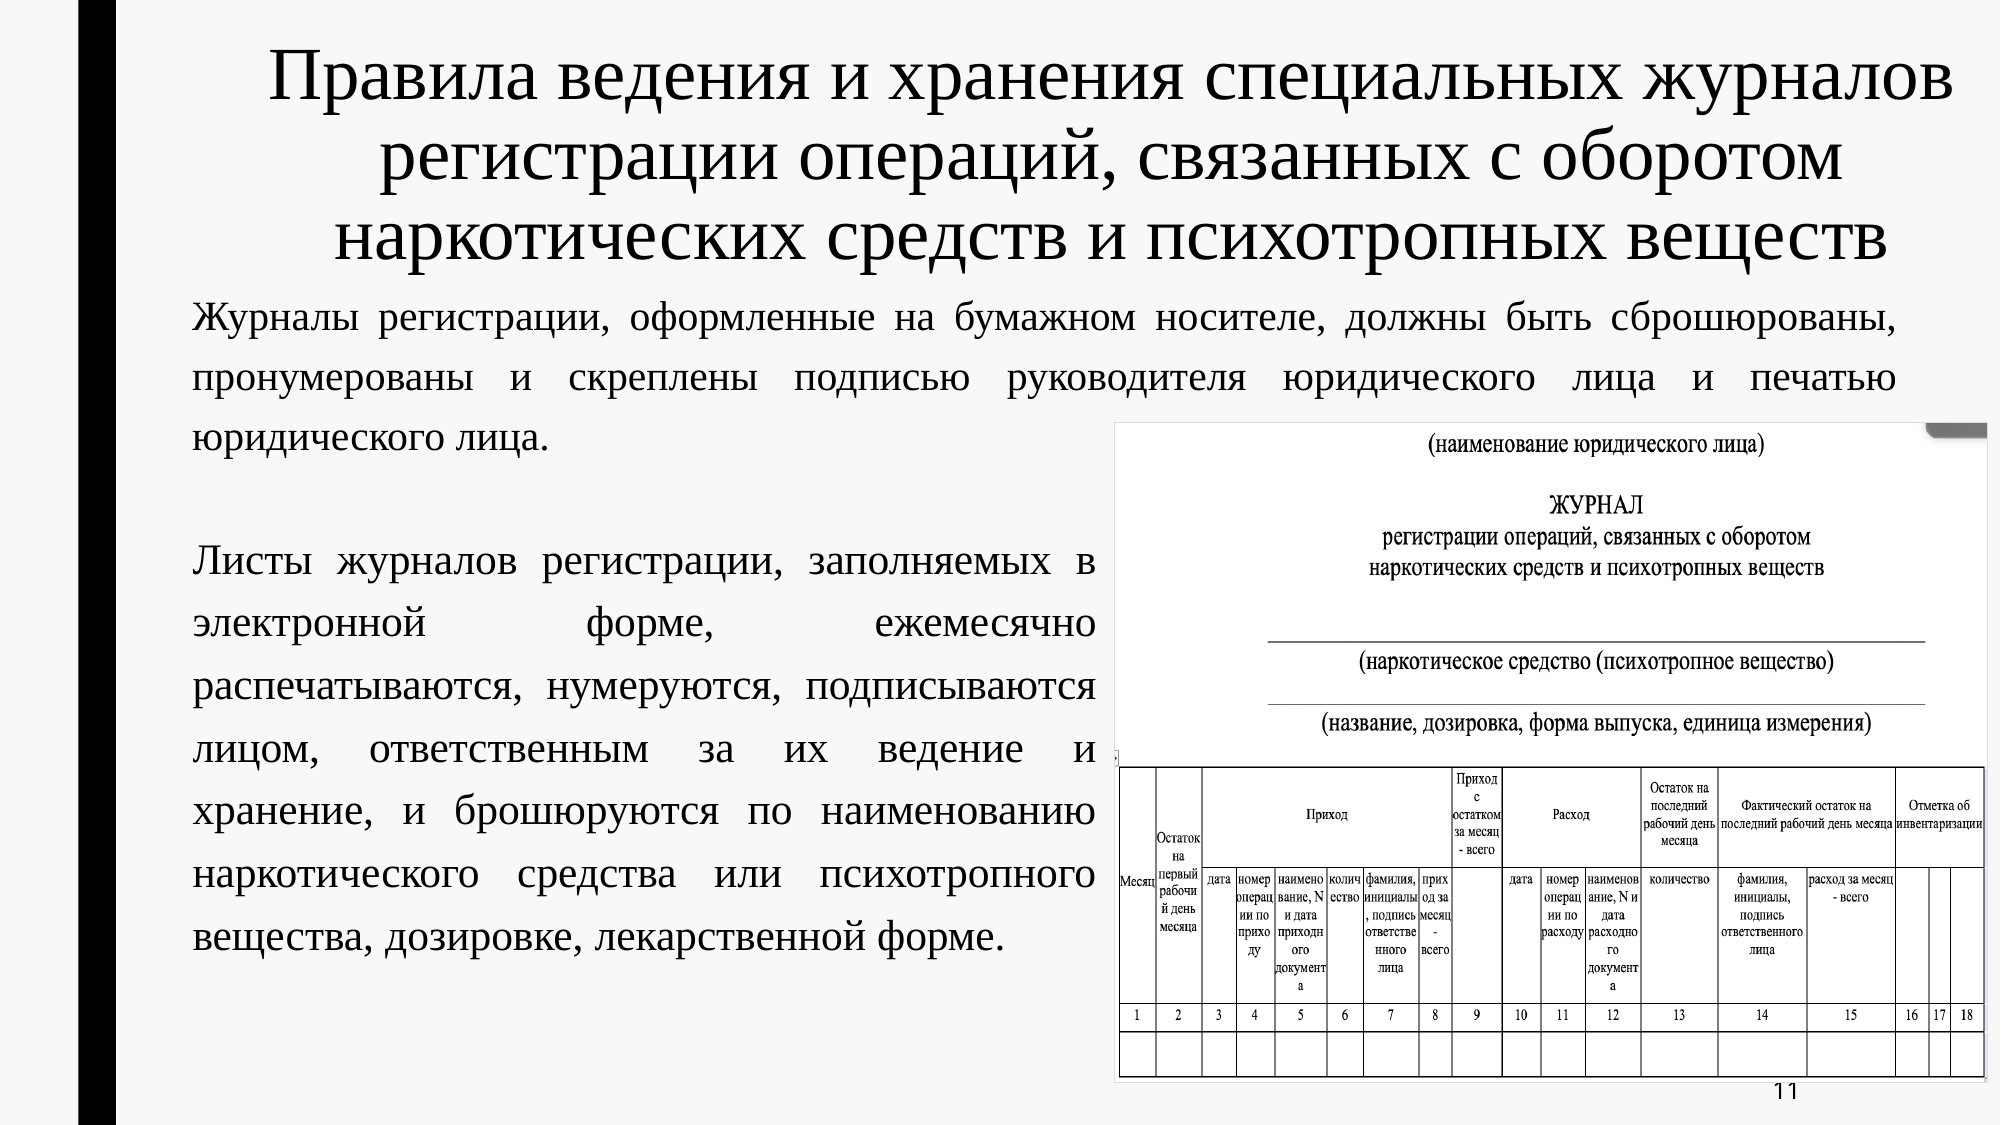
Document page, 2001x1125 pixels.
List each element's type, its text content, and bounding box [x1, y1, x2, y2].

picture [1114, 422, 1988, 1083]
slide_number 11 [1553, 1083, 1816, 1125]
text_box Журналы регистрации, оформленные на бумажном носителе, должны быть сброшюрованы, пронумерованы и скреплены подписью руководителя юридического лица и печатью юридического лица. [177, 271, 1913, 467]
list Листы журналов регистрации, заполняемых в электронной форме, ежемесячно распечатываются, нумеруются, подписываются лицом, ответственным за их ведение и хранение, и брошюруются по наименованию наркотического средства или психотропного вещества, дозировке, лекарственной форме. [177, 467, 1113, 1097]
title Правила ведения и хранения специальных журналов регистрации операций, связанных с оборотом наркотических средств и психотропных веществ [225, 28, 2000, 272]
